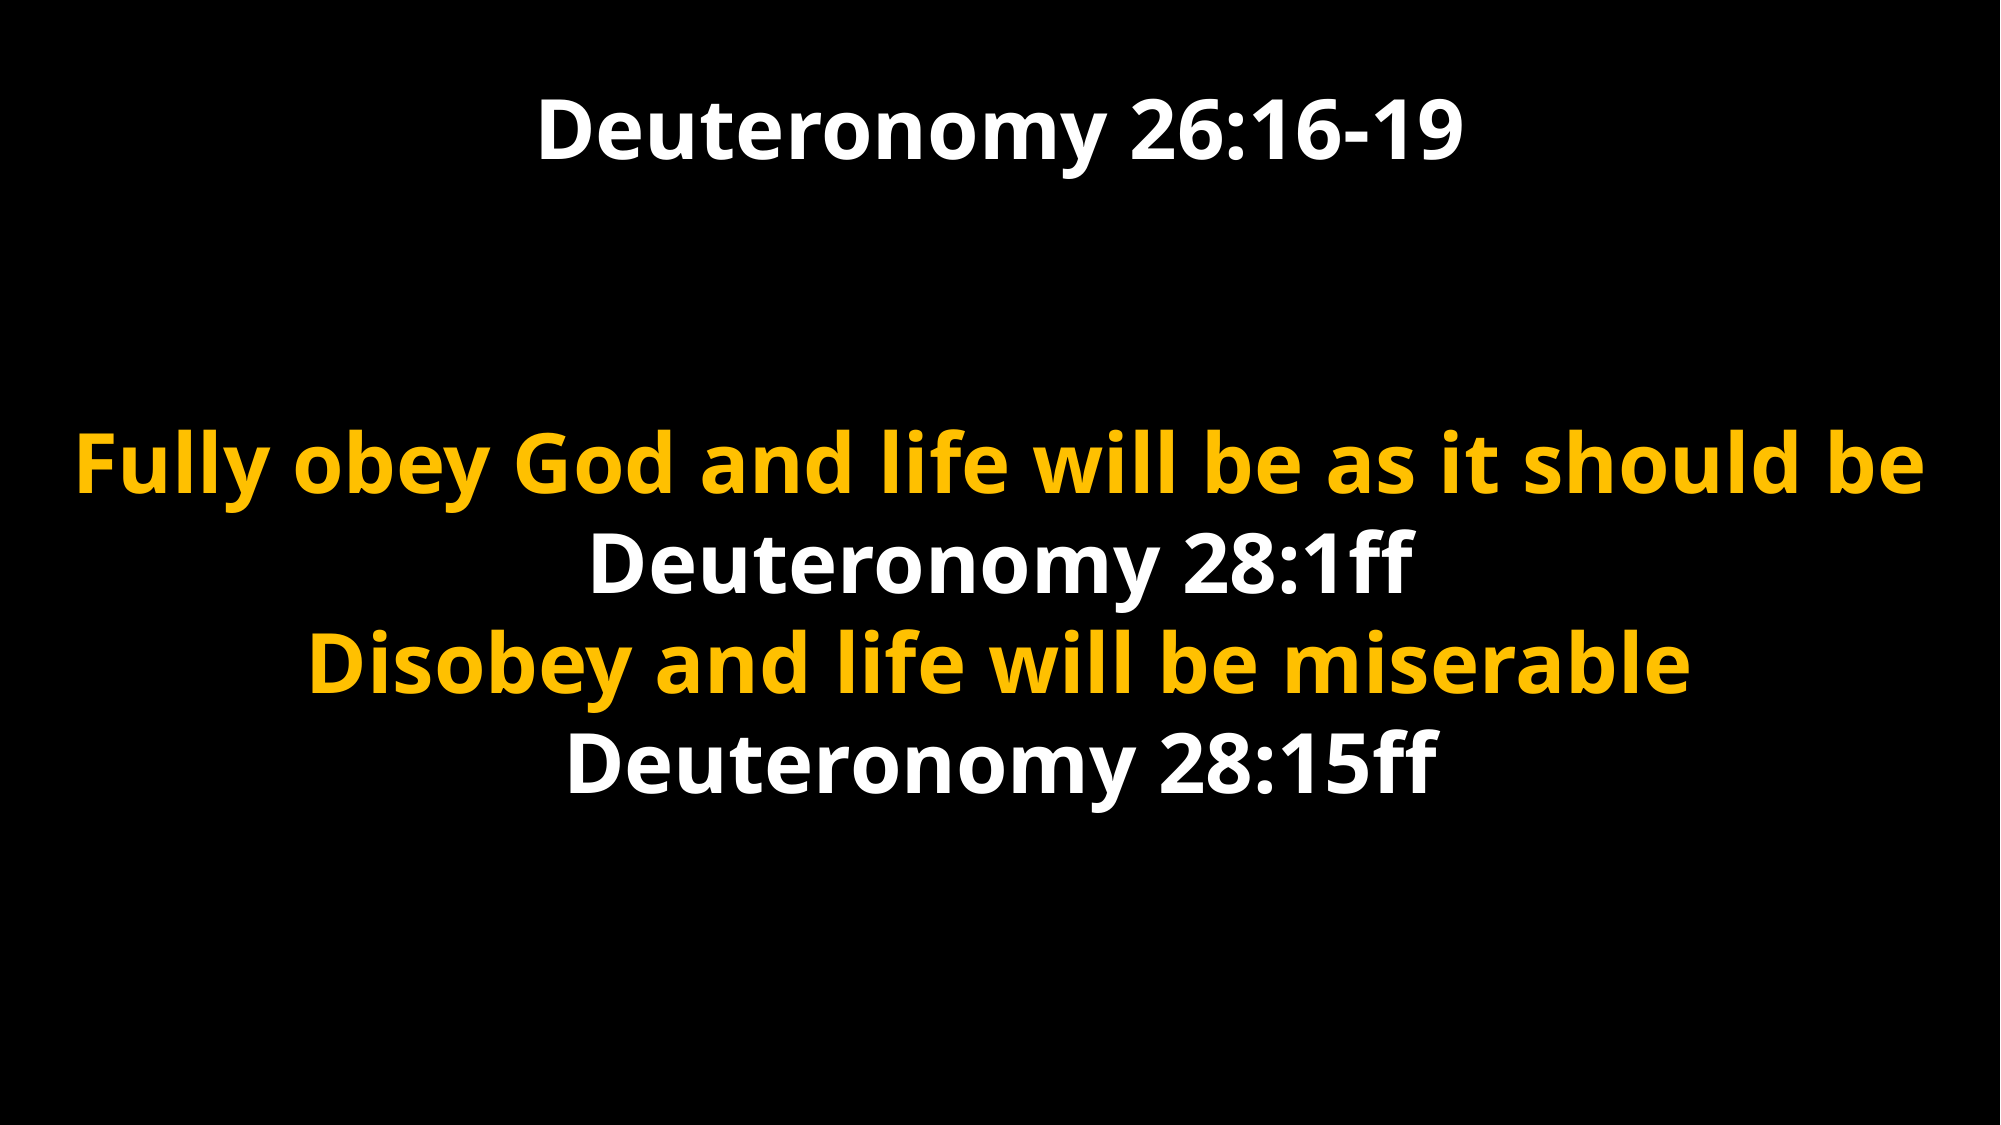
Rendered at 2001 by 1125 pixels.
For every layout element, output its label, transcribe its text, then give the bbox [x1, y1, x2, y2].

text_box Fully obey God and life will be as it should be Deuteronomy 28:1ff Disobey and life will be miserable Deuteronomy 28:15ff [0, 403, 2000, 818]
text_box Deuteronomy 26:16-19 [0, 68, 2000, 184]
